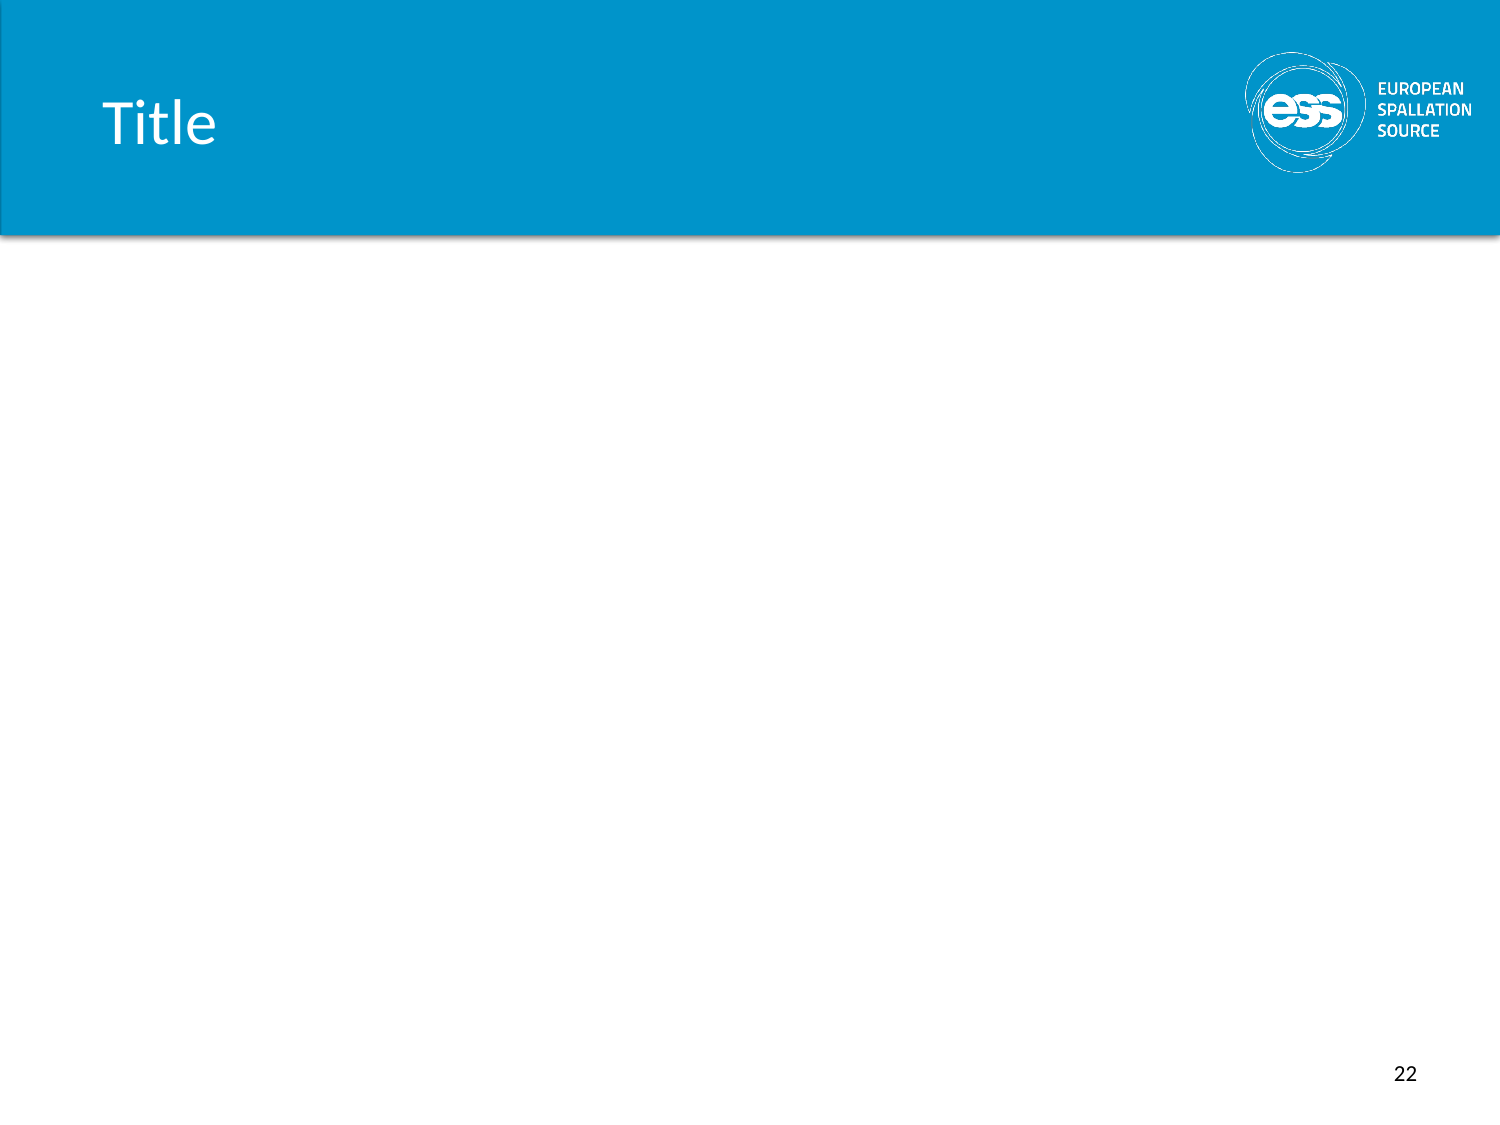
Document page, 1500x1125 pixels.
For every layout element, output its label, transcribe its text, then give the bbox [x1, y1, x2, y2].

picture [1423, 83, 1430, 94]
picture [1400, 83, 1407, 94]
picture [1418, 104, 1423, 115]
title Title [94, 0, 1091, 237]
slide_number 22 [1074, 1051, 1425, 1094]
picture [1443, 86, 1450, 93]
picture [1432, 125, 1438, 136]
picture [1389, 104, 1393, 115]
picture [1436, 104, 1444, 115]
picture [1409, 104, 1415, 115]
picture [1264, 94, 1342, 127]
picture [1454, 83, 1458, 94]
picture [1422, 125, 1428, 134]
picture [1379, 83, 1385, 94]
picture [1398, 109, 1406, 115]
